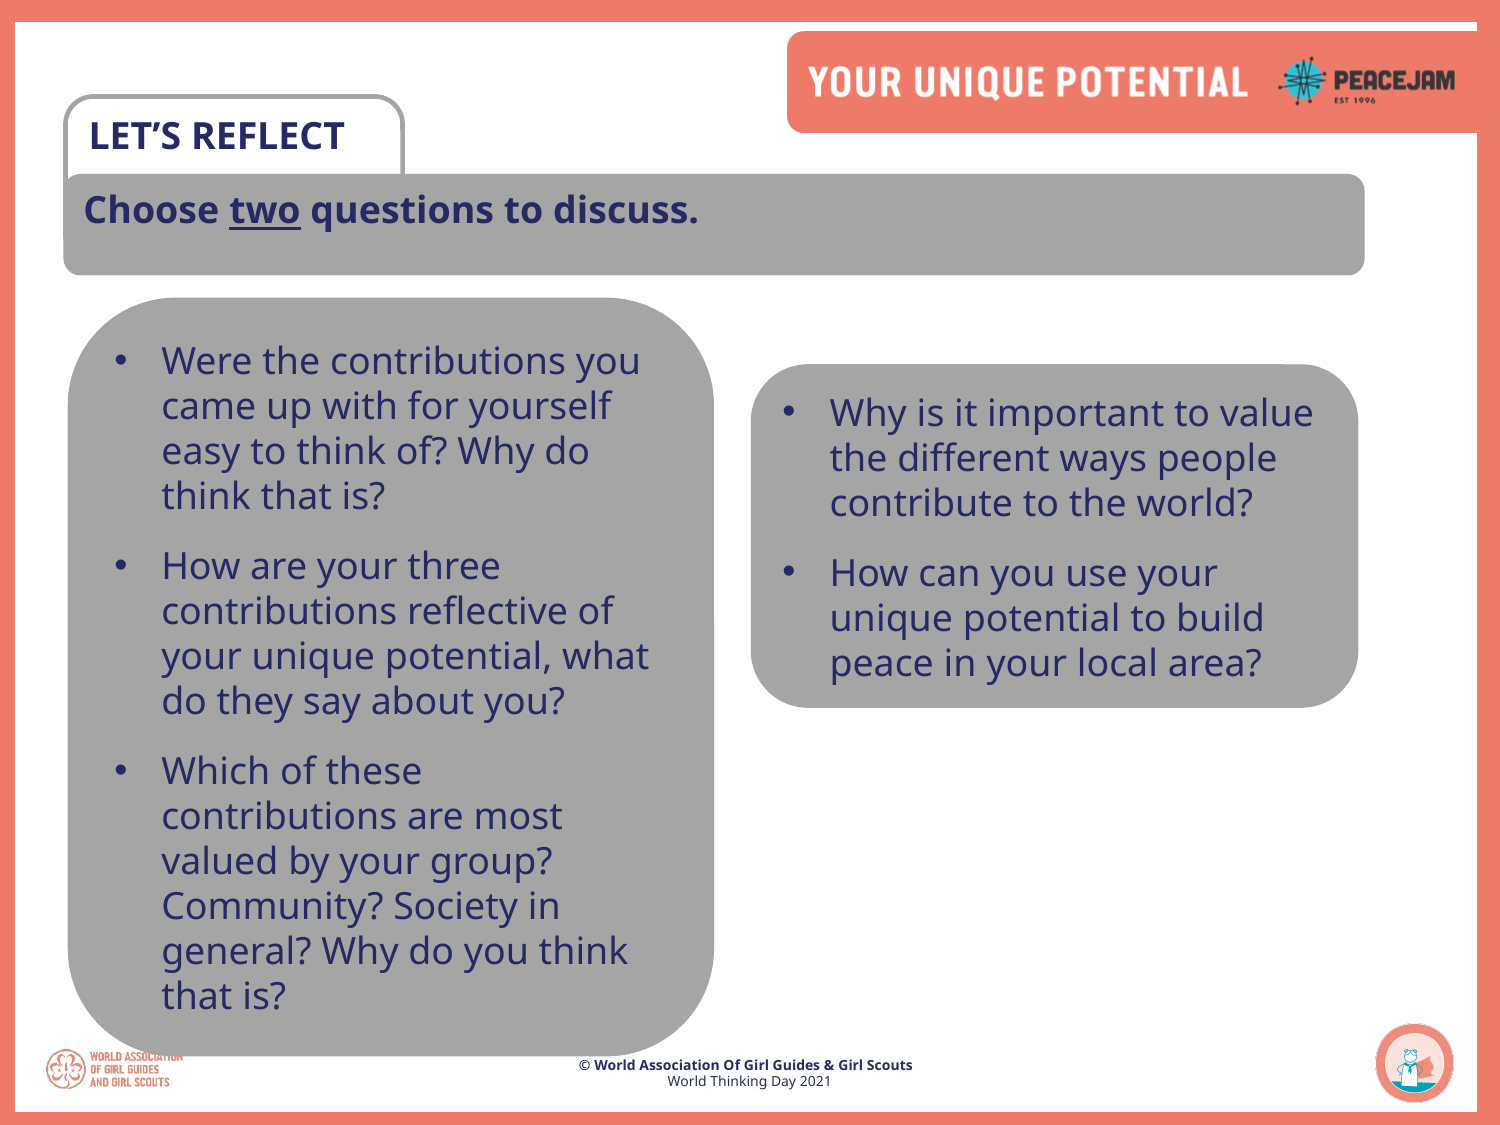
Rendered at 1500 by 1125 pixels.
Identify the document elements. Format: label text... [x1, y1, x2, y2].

picture [19, 1029, 209, 1109]
picture [1375, 1023, 1454, 1103]
footer © World Association Of Girl Guides & Girl Scouts World Thinking Day 2021 [496, 1042, 1004, 1103]
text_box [63, 95, 1365, 1023]
picture [781, 31, 1500, 133]
